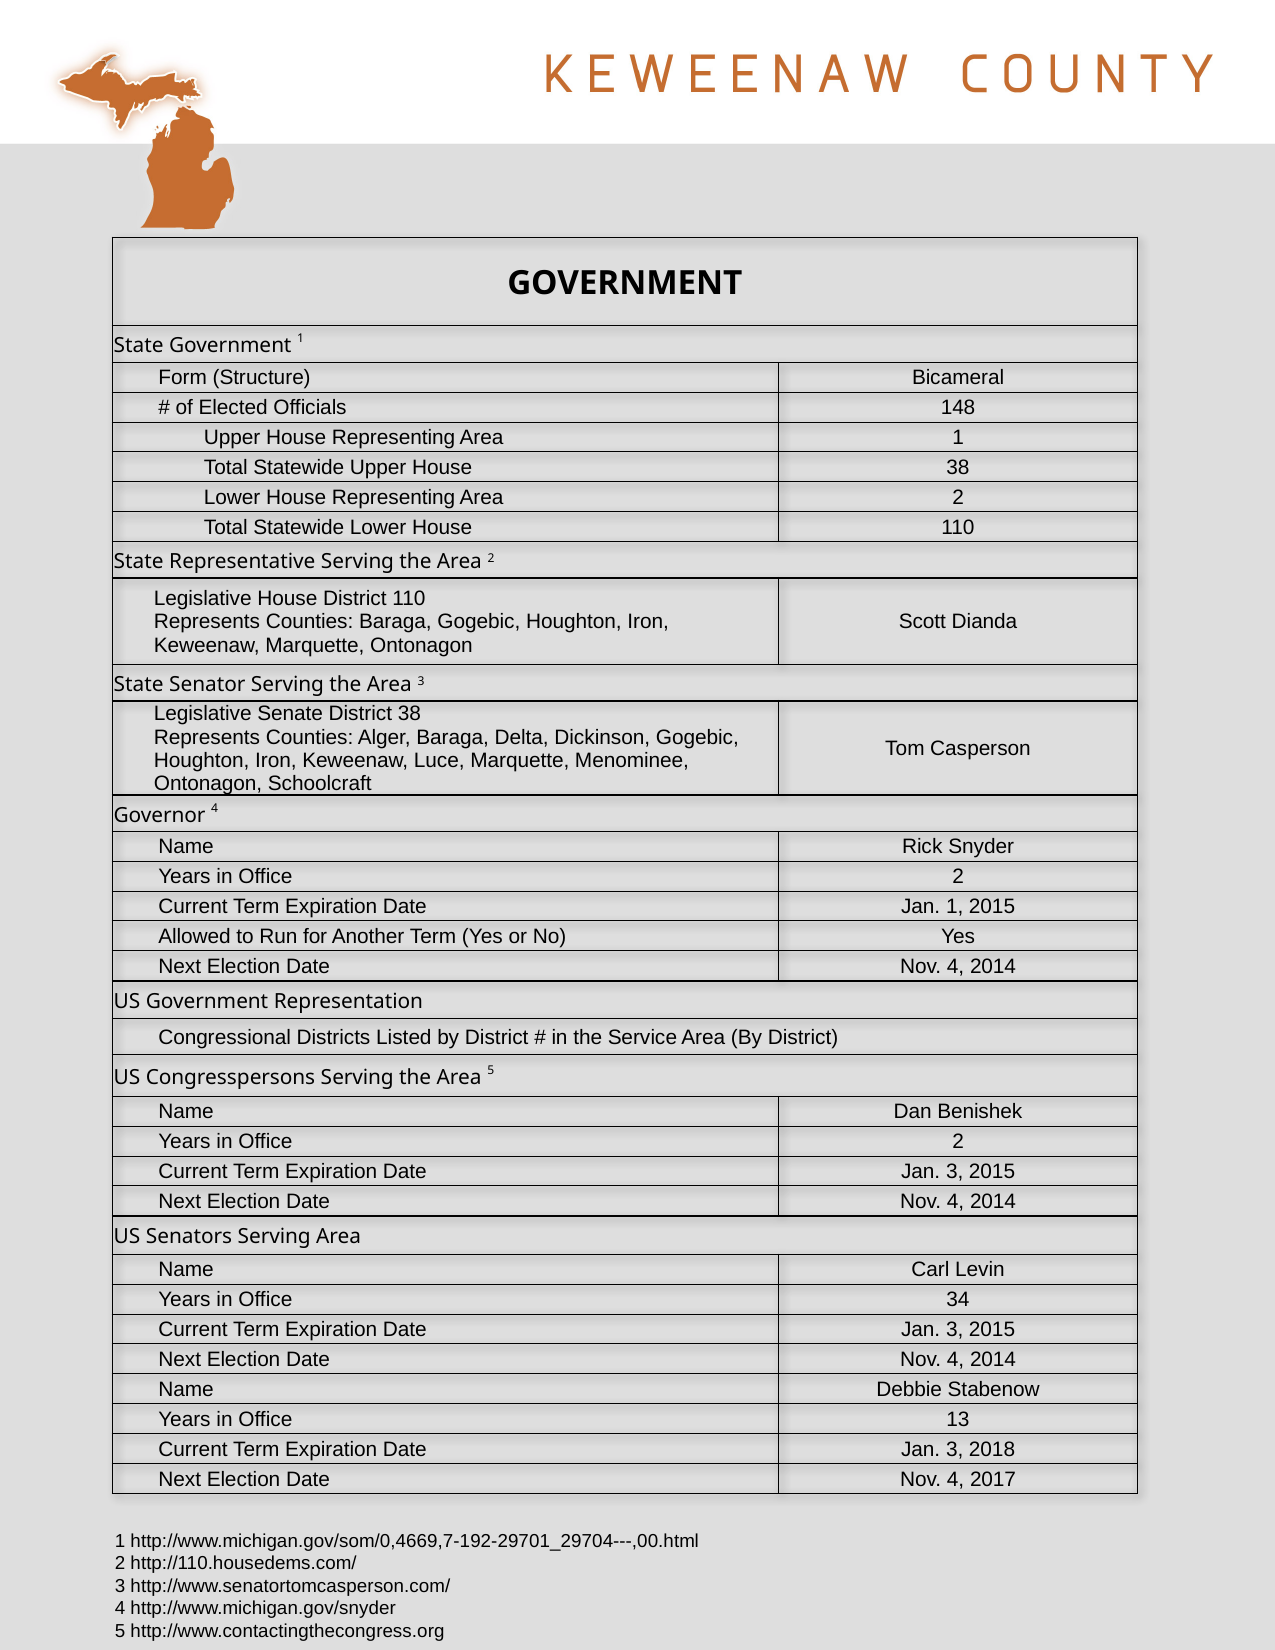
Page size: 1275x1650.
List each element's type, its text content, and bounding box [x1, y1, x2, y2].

table_cell Nov. 4, 2017 [779, 1464, 1137, 1493]
table_cell Form (Structure) [113, 363, 778, 392]
table_cell US Senators Serving Area [113, 1217, 1137, 1254]
table_cell Bicameral [779, 363, 1137, 392]
table_cell Jan. 3, 2015 [779, 1315, 1137, 1343]
picture [0, 0, 1275, 1650]
table_cell Lower House Representing Area [113, 482, 778, 511]
table_cell Next Election Date [113, 951, 778, 980]
table_cell 148 [779, 393, 1137, 422]
table_cell Debbie Stabenow [779, 1374, 1137, 1403]
table_cell 110 [779, 512, 1137, 541]
table_header GOVERNMENT [113, 238, 1137, 325]
table_cell State Government 1 [113, 326, 1137, 362]
text_box 1 http://www.michigan.gov/som/0,4669,7-192-29701_29704---,00.html 2 http://110.housedems.com/ 3 http://www.senatortomcasperson.com/ 4 http://www.michigan.gov/snyder 5 http://www.contactingthecongress.org [99, 1521, 738, 1649]
table_cell 1 [779, 423, 1137, 451]
table_cell Name [113, 1097, 778, 1126]
table_cell US Congresspersons Serving the Area 5 [113, 1055, 1137, 1096]
table_cell Jan. 3, 2015 [779, 1157, 1137, 1185]
table_cell Nov. 4, 2014 [779, 1344, 1137, 1373]
table_cell Tom Casperson [779, 702, 1137, 794]
table_cell # of Elected Officials [113, 393, 778, 422]
table_cell Total Statewide Lower House [113, 512, 778, 541]
table_cell State Representative Serving the Area 2 [113, 542, 1137, 577]
table_cell Current Term Expiration Date [113, 892, 778, 920]
table_cell Name [113, 832, 778, 861]
table_cell Name [113, 1255, 778, 1284]
table_cell Yes [779, 921, 1137, 950]
table_cell Legislative Senate District 38 Represents Counties: Alger, Baraga, Delta, Dickinson, Gogebic, Houghton, Iron, Keweenaw, Luce, Marquette, Menominee, Ontonagon, Schoolcraft [113, 702, 778, 794]
table_cell Carl Levin [779, 1255, 1137, 1284]
table_cell Nov. 4, 2014 [779, 1186, 1137, 1215]
table_cell Upper House Representing Area [113, 423, 778, 451]
table_cell 13 [779, 1404, 1137, 1433]
table_cell Dan Benishek [779, 1097, 1137, 1126]
table_cell Governor 4 [113, 796, 1137, 831]
table_cell Jan. 1, 2015 [779, 892, 1137, 920]
table_cell Allowed to Run for Another Term (Yes or No) [113, 921, 778, 950]
table_cell State Senator Serving the Area 3 [113, 665, 1137, 700]
table_cell Nov. 4, 2014 [779, 951, 1137, 980]
table_cell Years in Office [113, 1127, 778, 1156]
table_cell Scott Dianda [779, 579, 1137, 664]
table_cell Years in Office [113, 1404, 778, 1433]
table_cell Name [113, 1374, 778, 1403]
table_cell 38 [779, 452, 1137, 481]
table_cell 2 [779, 482, 1137, 511]
table_cell Next Election Date [113, 1464, 778, 1493]
table_cell Next Election Date [113, 1344, 778, 1373]
table_cell Current Term Expiration Date [113, 1157, 778, 1185]
table_cell 2 [779, 862, 1137, 891]
table_cell Current Term Expiration Date [113, 1315, 778, 1343]
table_cell Next Election Date [113, 1186, 778, 1215]
table_cell Congressional Districts Listed by District # in the Service Area (By District) [113, 1019, 1137, 1054]
table_cell Jan. 3, 2018 [779, 1434, 1137, 1463]
table_cell 34 [779, 1285, 1137, 1314]
table_cell 2 [779, 1127, 1137, 1156]
table_cell Years in Office [113, 1285, 778, 1314]
table_cell Years in Office [113, 862, 778, 891]
table_cell US Government Representation [113, 982, 1137, 1018]
table_cell Rick Snyder [779, 832, 1137, 861]
table_cell Current Term Expiration Date [113, 1434, 778, 1463]
table_cell Legislative House District 110 Represents Counties: Baraga, Gogebic, Houghton, Iron, Keweenaw, Marquette, Ontonagon [113, 579, 778, 664]
table_cell Total Statewide Upper House [113, 452, 778, 481]
